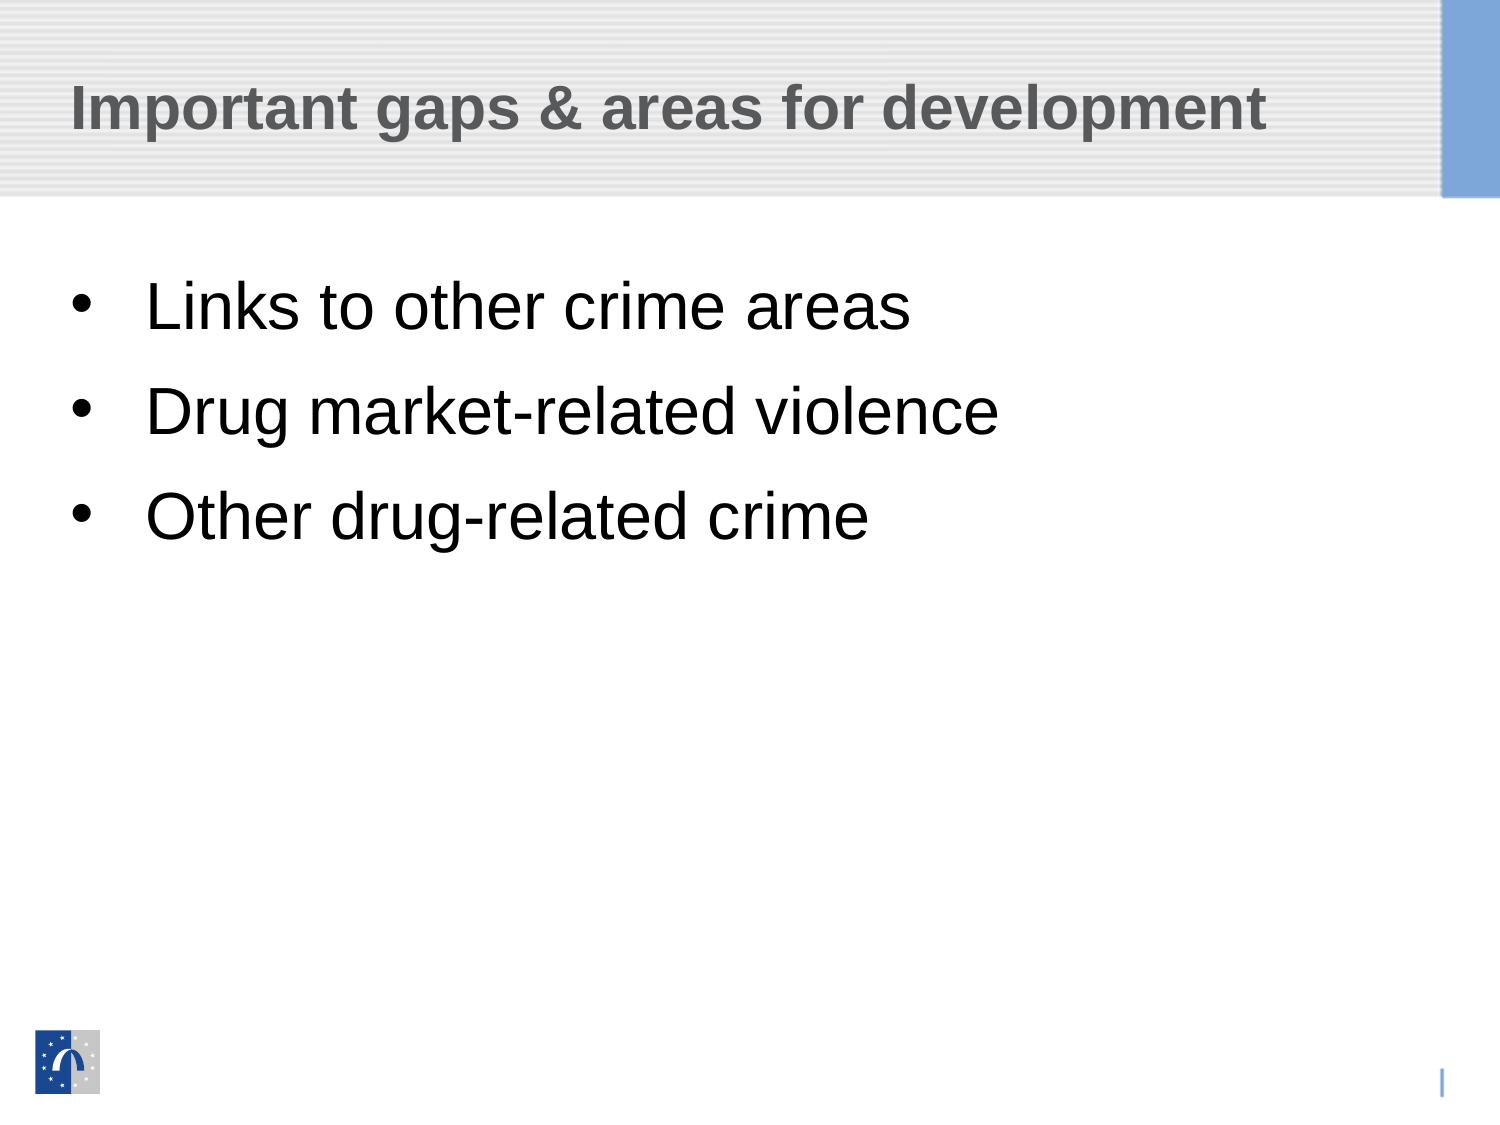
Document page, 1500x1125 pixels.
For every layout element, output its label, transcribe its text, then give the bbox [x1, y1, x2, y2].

title Important gaps & areas for development [70, 41, 1412, 169]
picture [0, 0, 1500, 1125]
list Links to other crime areas Drug market-related violence Other drug-related crime [70, 262, 1412, 988]
